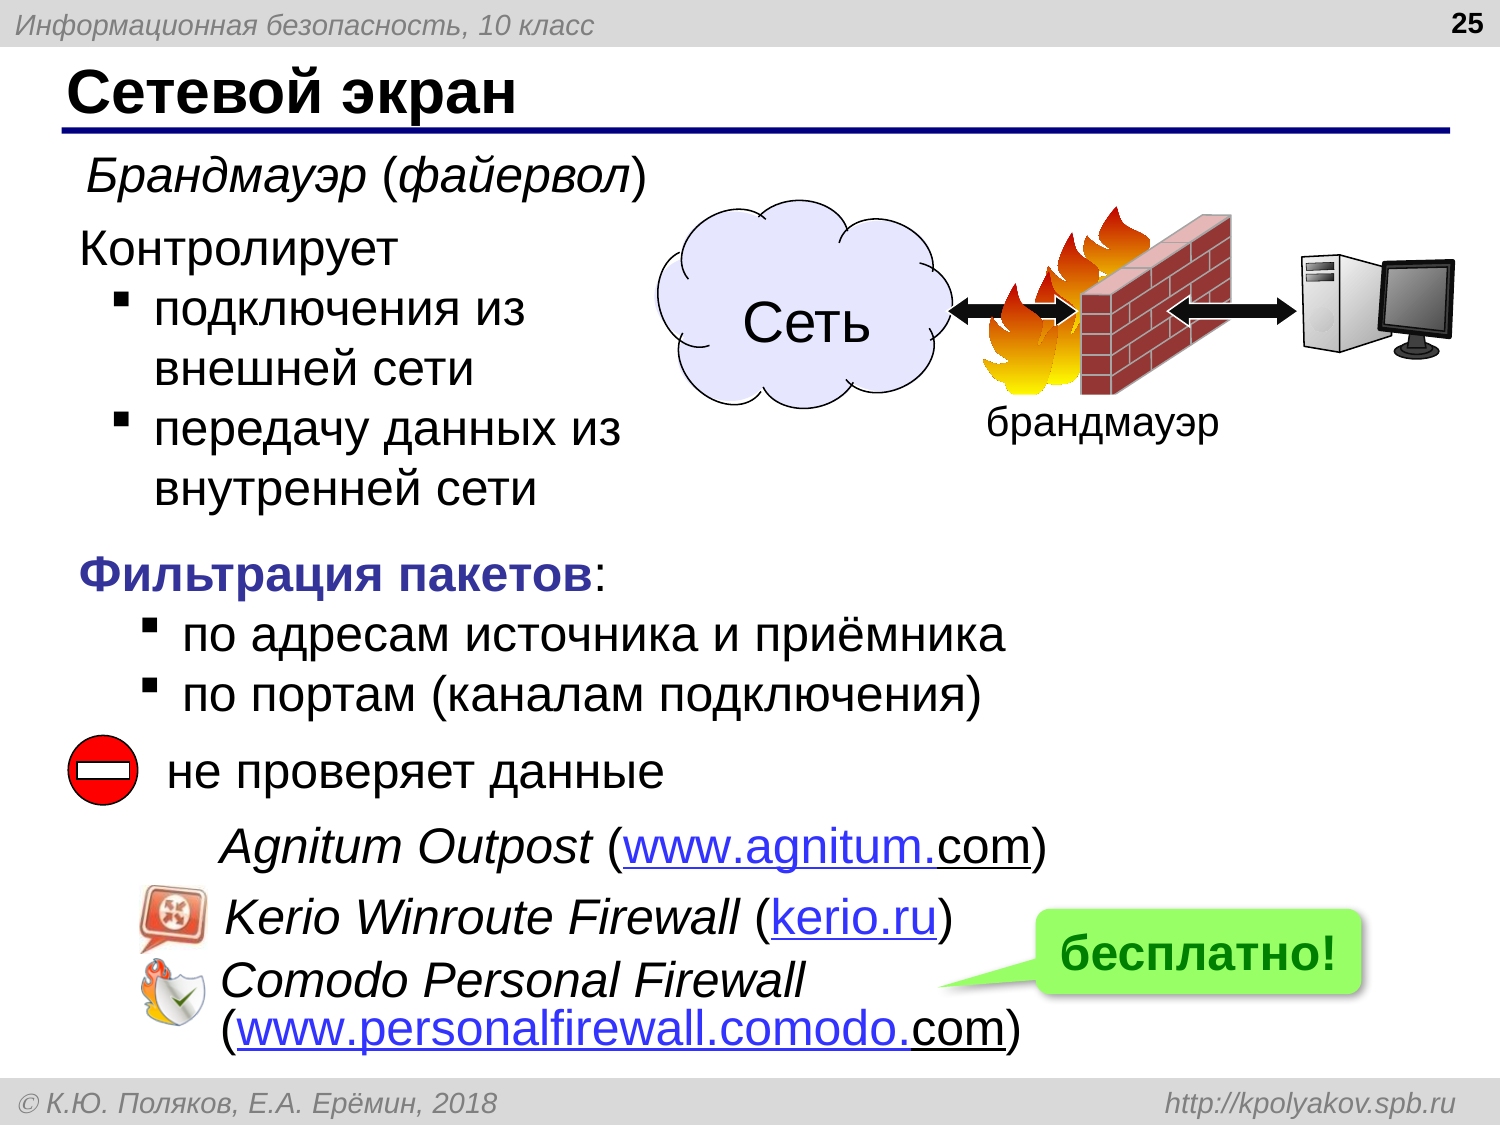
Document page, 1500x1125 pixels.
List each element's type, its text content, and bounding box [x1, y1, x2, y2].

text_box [67, 730, 720, 810]
text_box бесплатно! [937, 908, 1362, 995]
picture [141, 958, 207, 1027]
text_box Фильтрация пакетов: по адресам источника и приёмника по портам (каналам подключения) [64, 533, 1467, 729]
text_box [641, 186, 1454, 444]
slide_number 25 [1148, 1, 1500, 75]
text_box Comodo Personal Firewall (www.personalfirewall.comodo.com) [205, 951, 1041, 1063]
text_box Agnitum Outpost (www.agnitum.com) [205, 806, 1135, 881]
title Сетевой экран [51, 49, 1425, 127]
text_box Брандмауэр (файервол) [71, 134, 663, 207]
text_box Kerio Winroute Firewall (kerio.ru) [209, 877, 970, 951]
text_box Контролирует подключения из внешней сети передачу данных из внутренней сети [64, 207, 1467, 523]
picture [139, 885, 208, 955]
